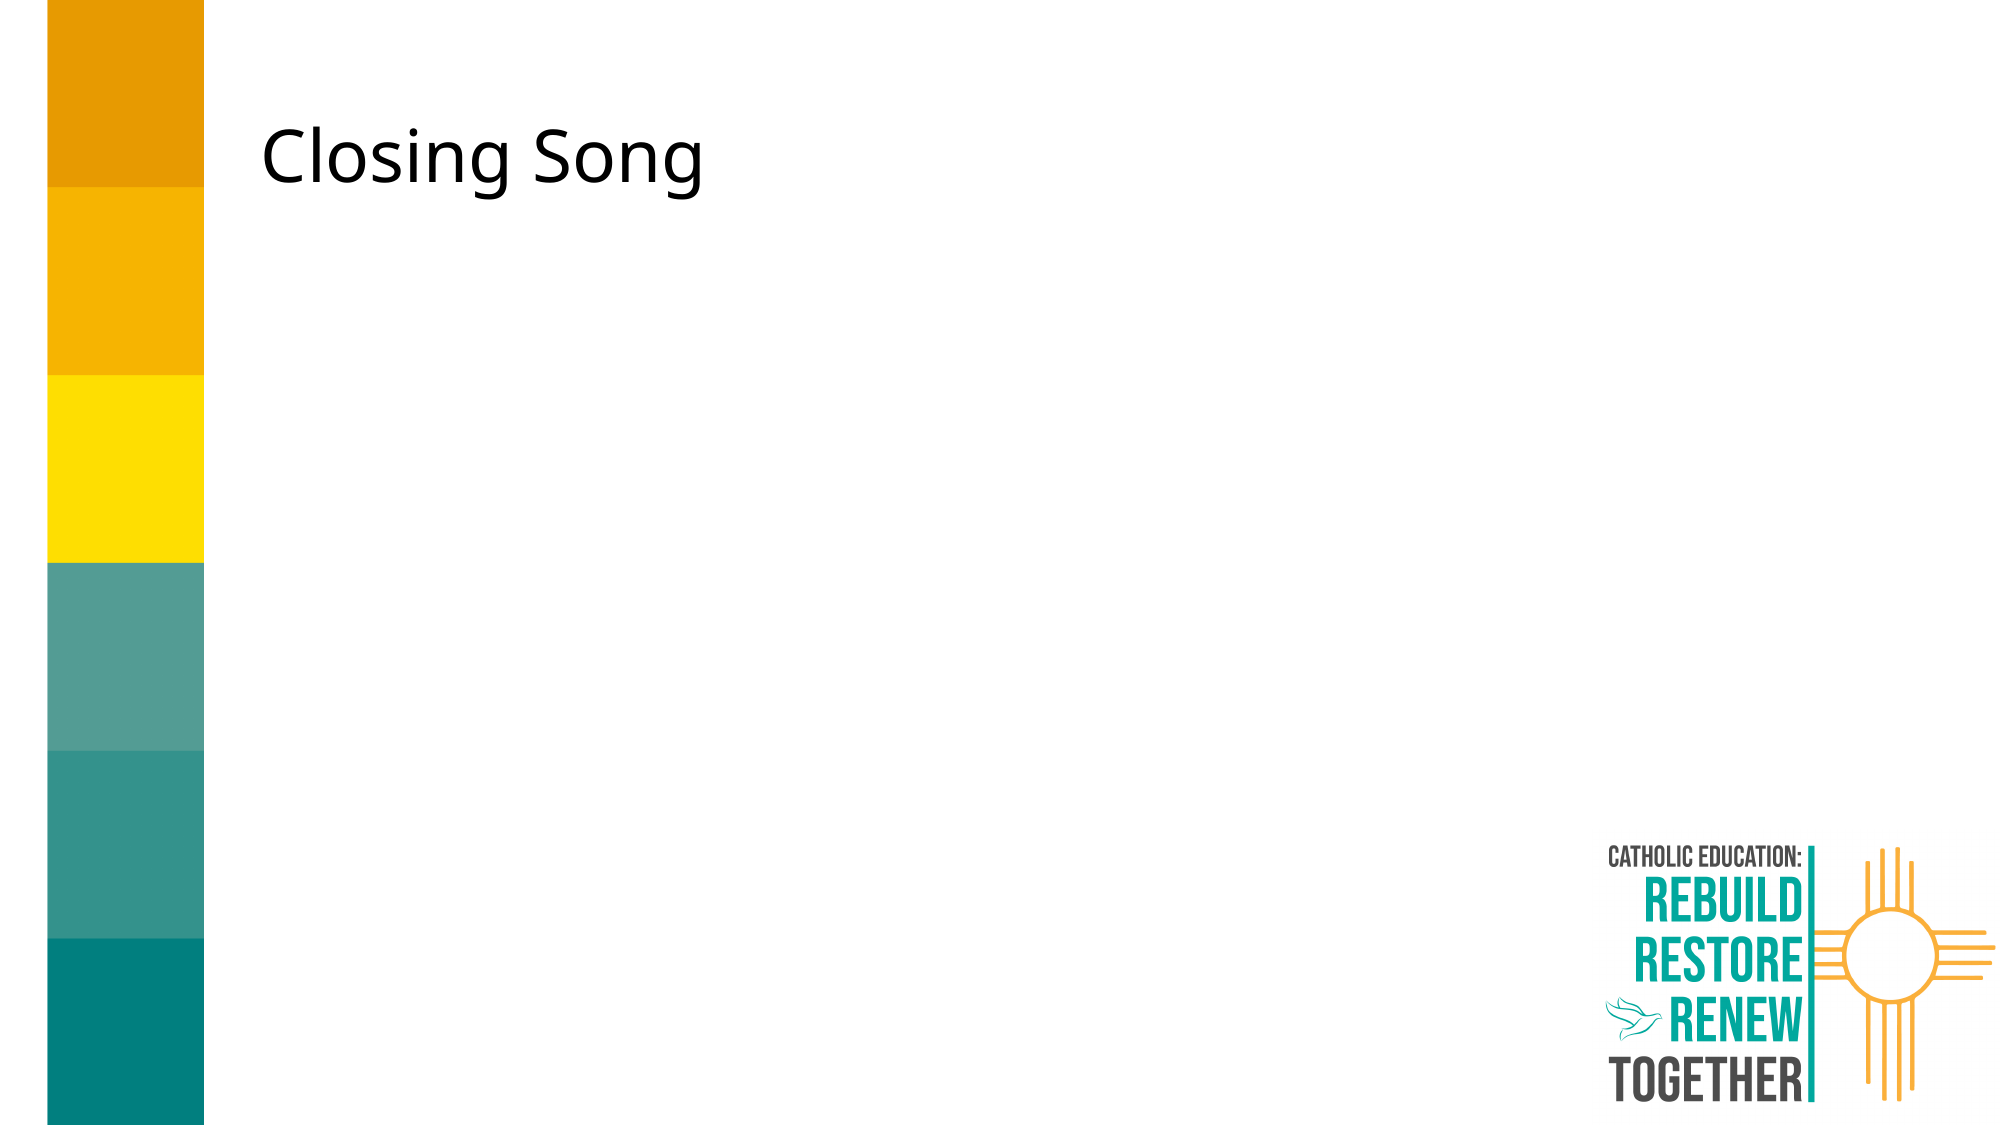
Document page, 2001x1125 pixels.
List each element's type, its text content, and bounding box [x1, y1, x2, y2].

picture [1375, 829, 2000, 1125]
text_box Closing Song [245, 101, 1793, 933]
picture [0, 1, 689, 1125]
